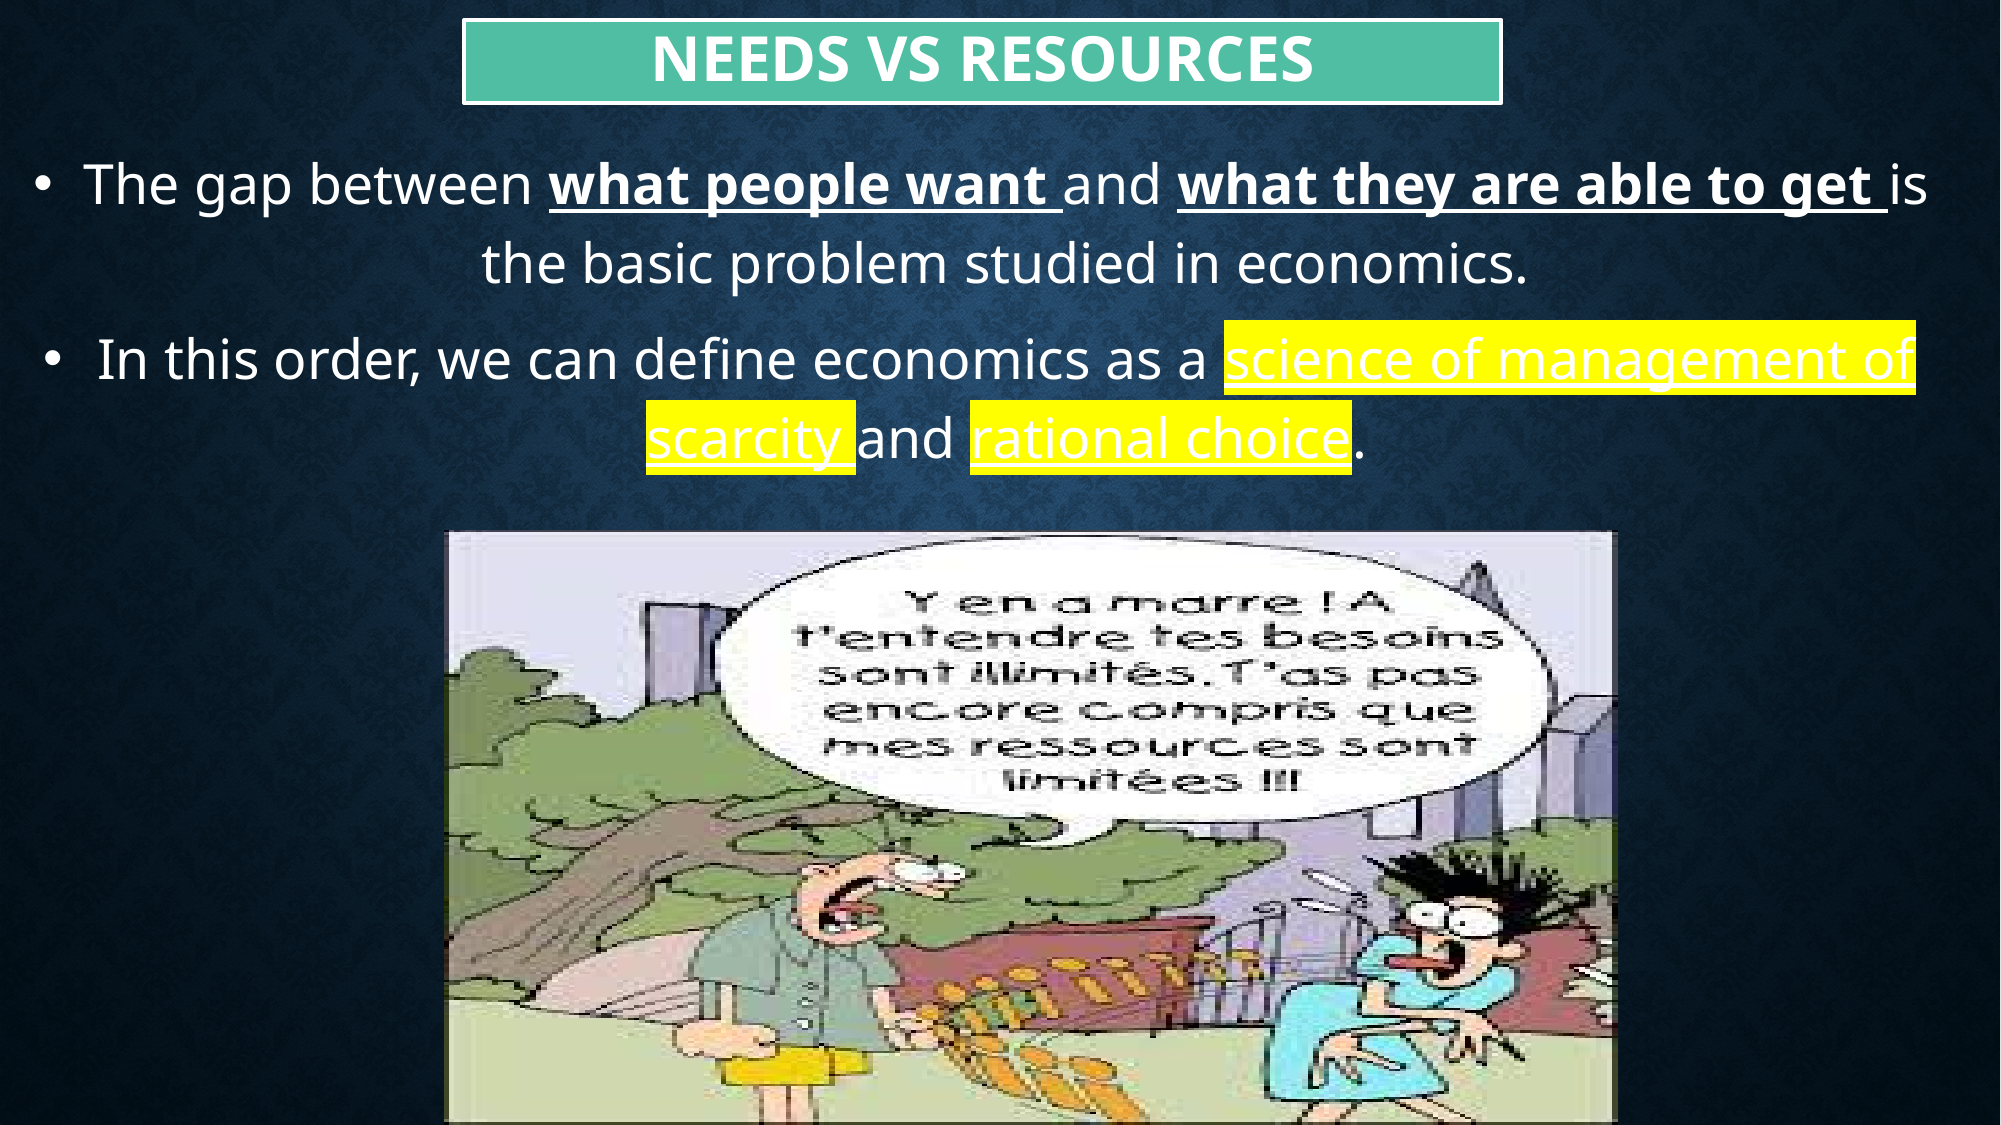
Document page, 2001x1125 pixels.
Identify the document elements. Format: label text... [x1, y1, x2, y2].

picture [444, 529, 1619, 1125]
list The gap between what people want and what they are able to get is the basic problem studied in economics. In this order, we can define economics as a science of management of scarcity and rational choice. [0, 128, 1981, 479]
title Needs Vs Resources [462, 18, 1503, 105]
